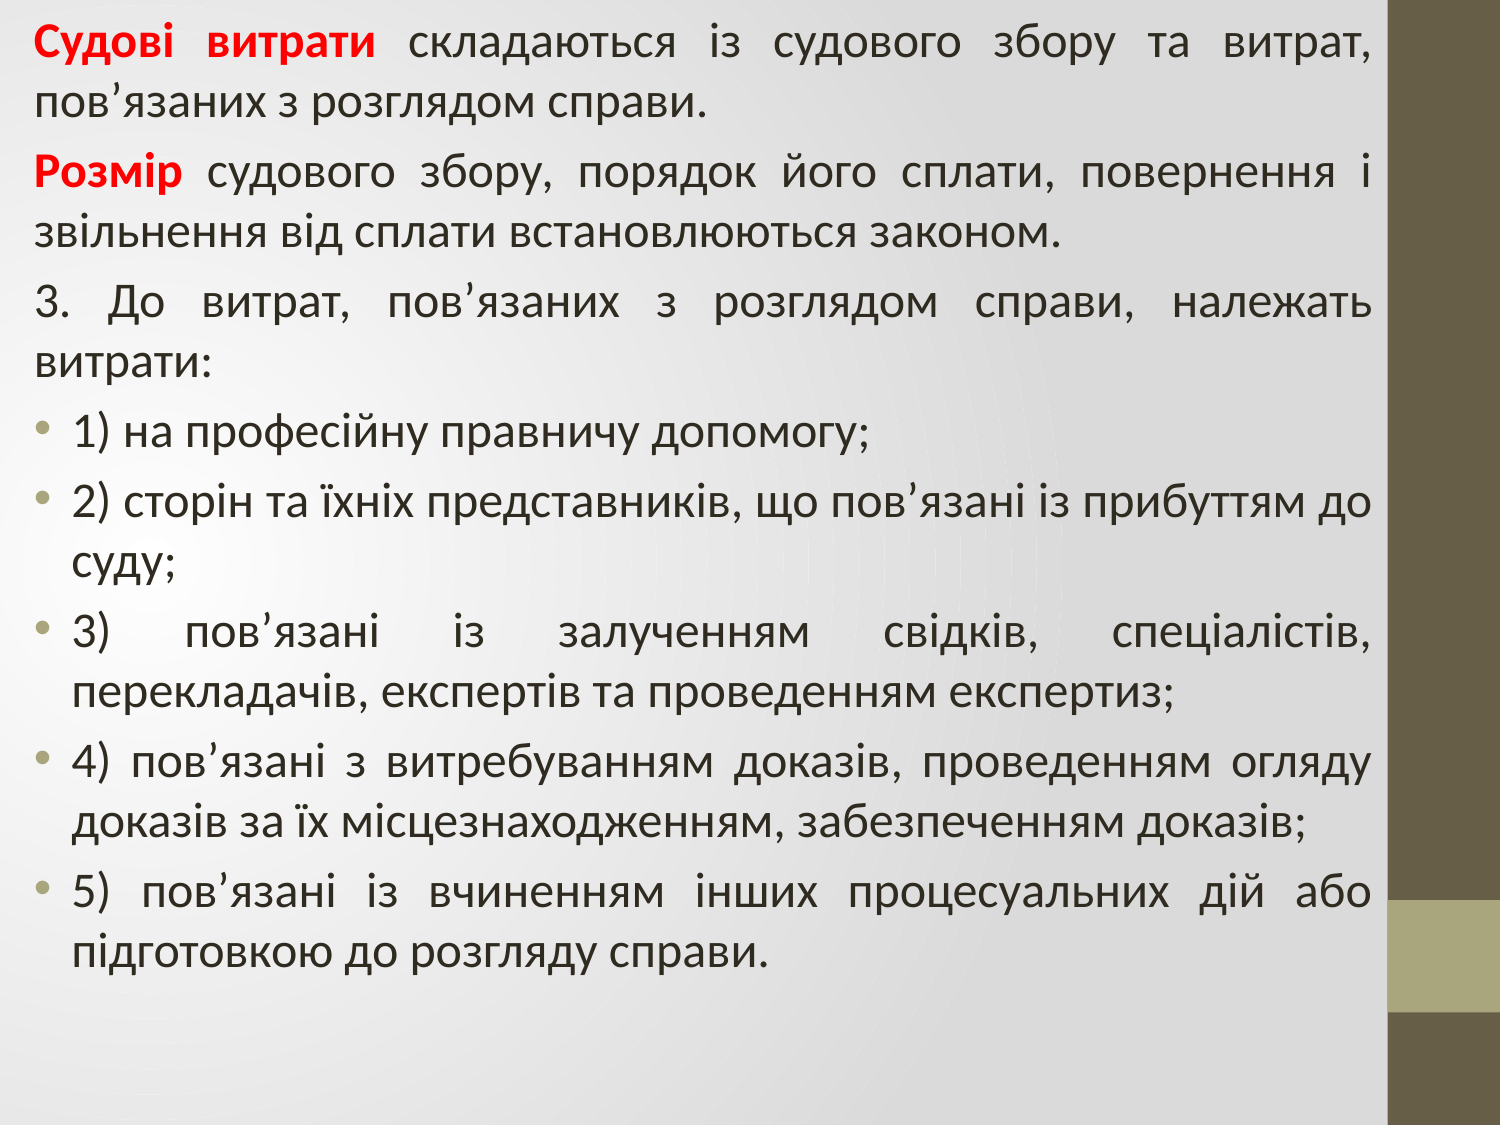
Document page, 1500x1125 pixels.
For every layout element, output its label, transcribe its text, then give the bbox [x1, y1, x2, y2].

list Судові витрати складаються із судового збору та витрат, пов’язаних з розглядом справи. Розмір судового збору, порядок його сплати, повернення і звільнення від сплати встановлюються законом. 3. До витрат, пов’язаних з розглядом справи, належать витрати: 1) на професійну правничу допомогу; 2) сторін та їхніх представників, що пов’язані із прибуттям до суду; 3) пов’язані із залученням свідків, спеціалістів, перекладачів, експертів та проведенням експертиз; 4) пов’язані з витребуванням доказів, проведенням огляду доказів за їх місцезнаходженням, забезпеченням доказів; 5) пов’язані із вчиненням інших процесуальних дій або підготовкою до розгляду справи. [0, 0, 1388, 1125]
